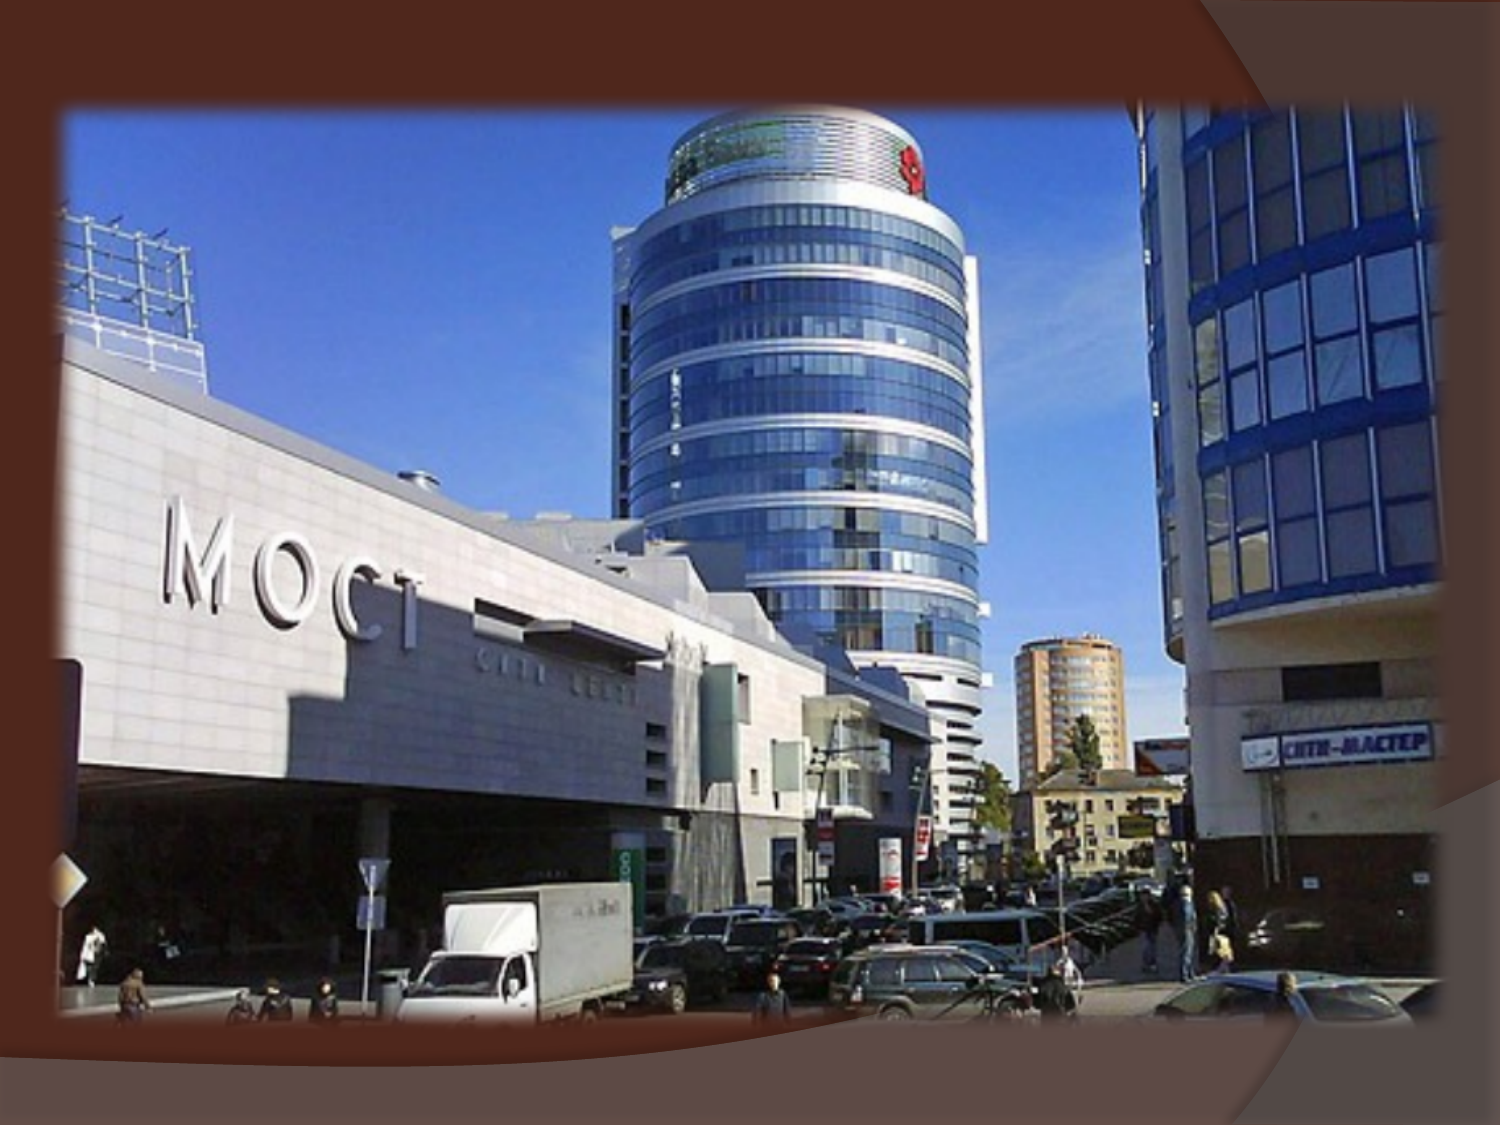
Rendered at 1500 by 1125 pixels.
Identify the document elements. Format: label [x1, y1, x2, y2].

list [46, 93, 1454, 1032]
